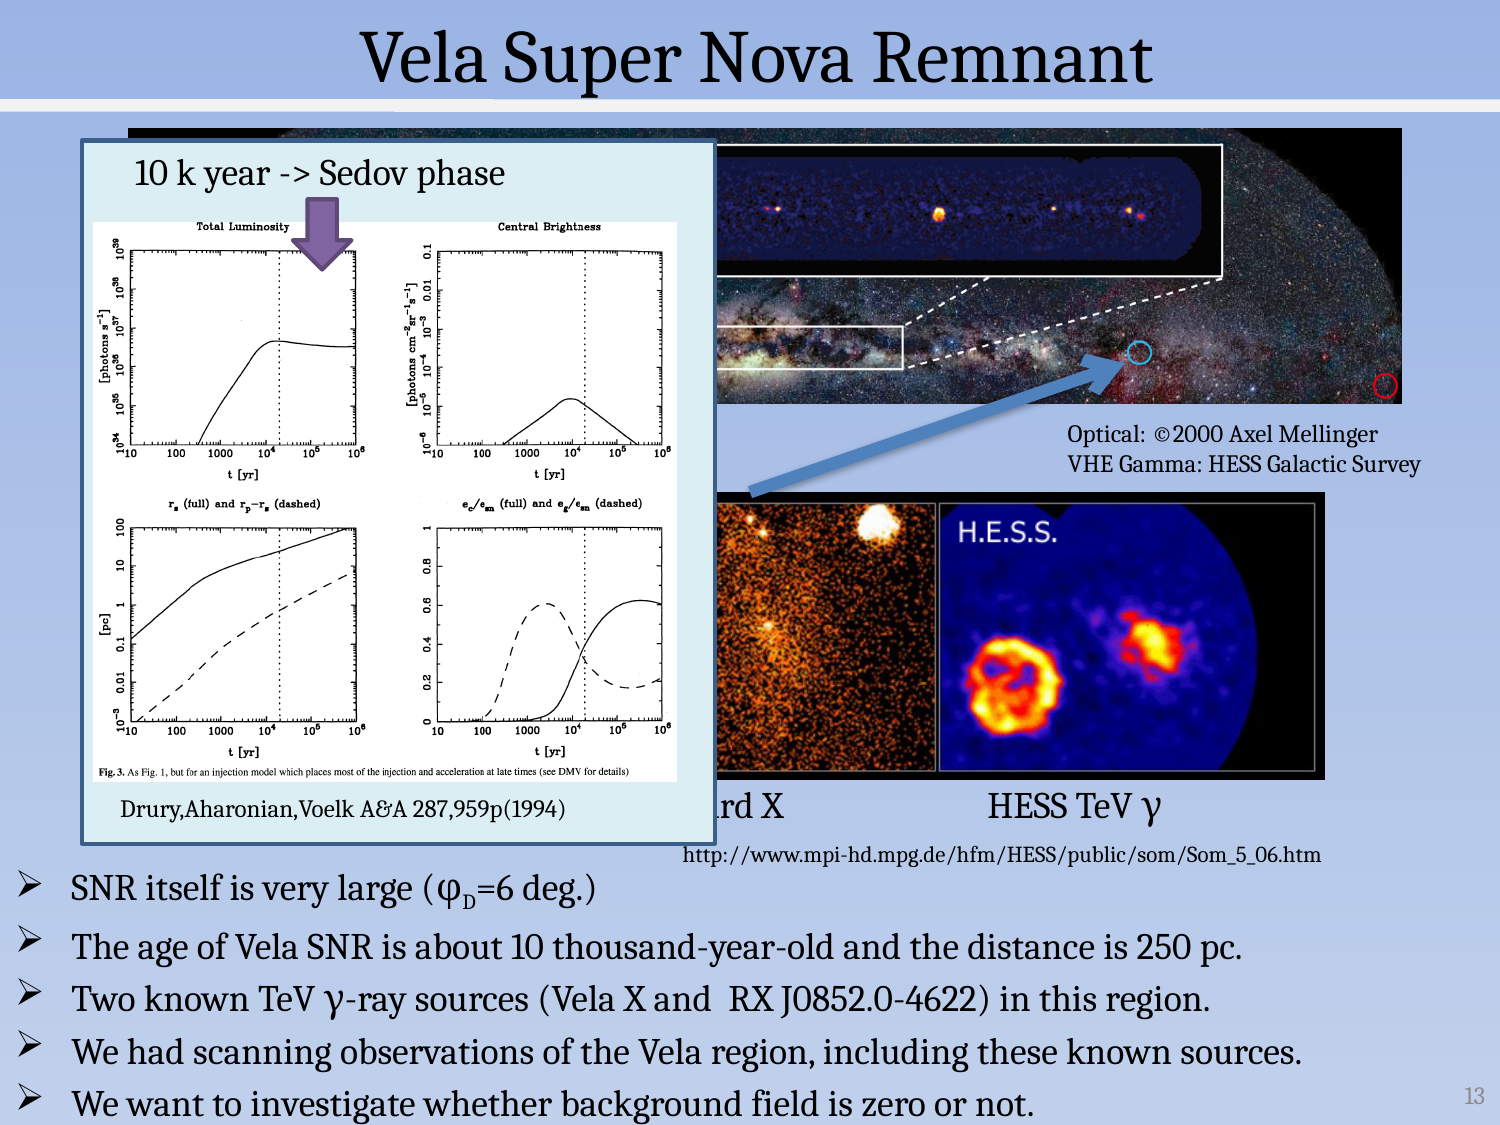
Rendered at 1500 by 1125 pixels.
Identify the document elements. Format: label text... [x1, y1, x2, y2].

slide_number 13 [1149, 1065, 1500, 1125]
picture [716, 491, 1325, 781]
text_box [81, 140, 716, 844]
title Vela Super Nova Remnant [82, 0, 1432, 106]
list SNR itself is very large (φD=6 deg.) The age of Vela SNR is about 10 thousand-year-old and the distance is 250 pc. Two known TeV γ-ray sources (Vela X and RX J0852.0-4622) in this region. We had scanning observations of the Vela region, including these known sources. We want to investigate whether background field is zero or not. [0, 855, 1500, 1125]
text_box hard X [721, 789, 799, 834]
text_box Optical: ©2000 Axel Mellinger VHE Gamma: HESS Galactic Survey [1052, 410, 1443, 485]
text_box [872, 239, 1003, 616]
text_box HESS TeV γ [972, 789, 1196, 834]
picture [499, 128, 509, 132]
text_box http://www.mpi-hd.mpg.de/hfm/HESS/public/som/Som_5_06.htm [667, 832, 1395, 875]
picture [128, 128, 1403, 404]
